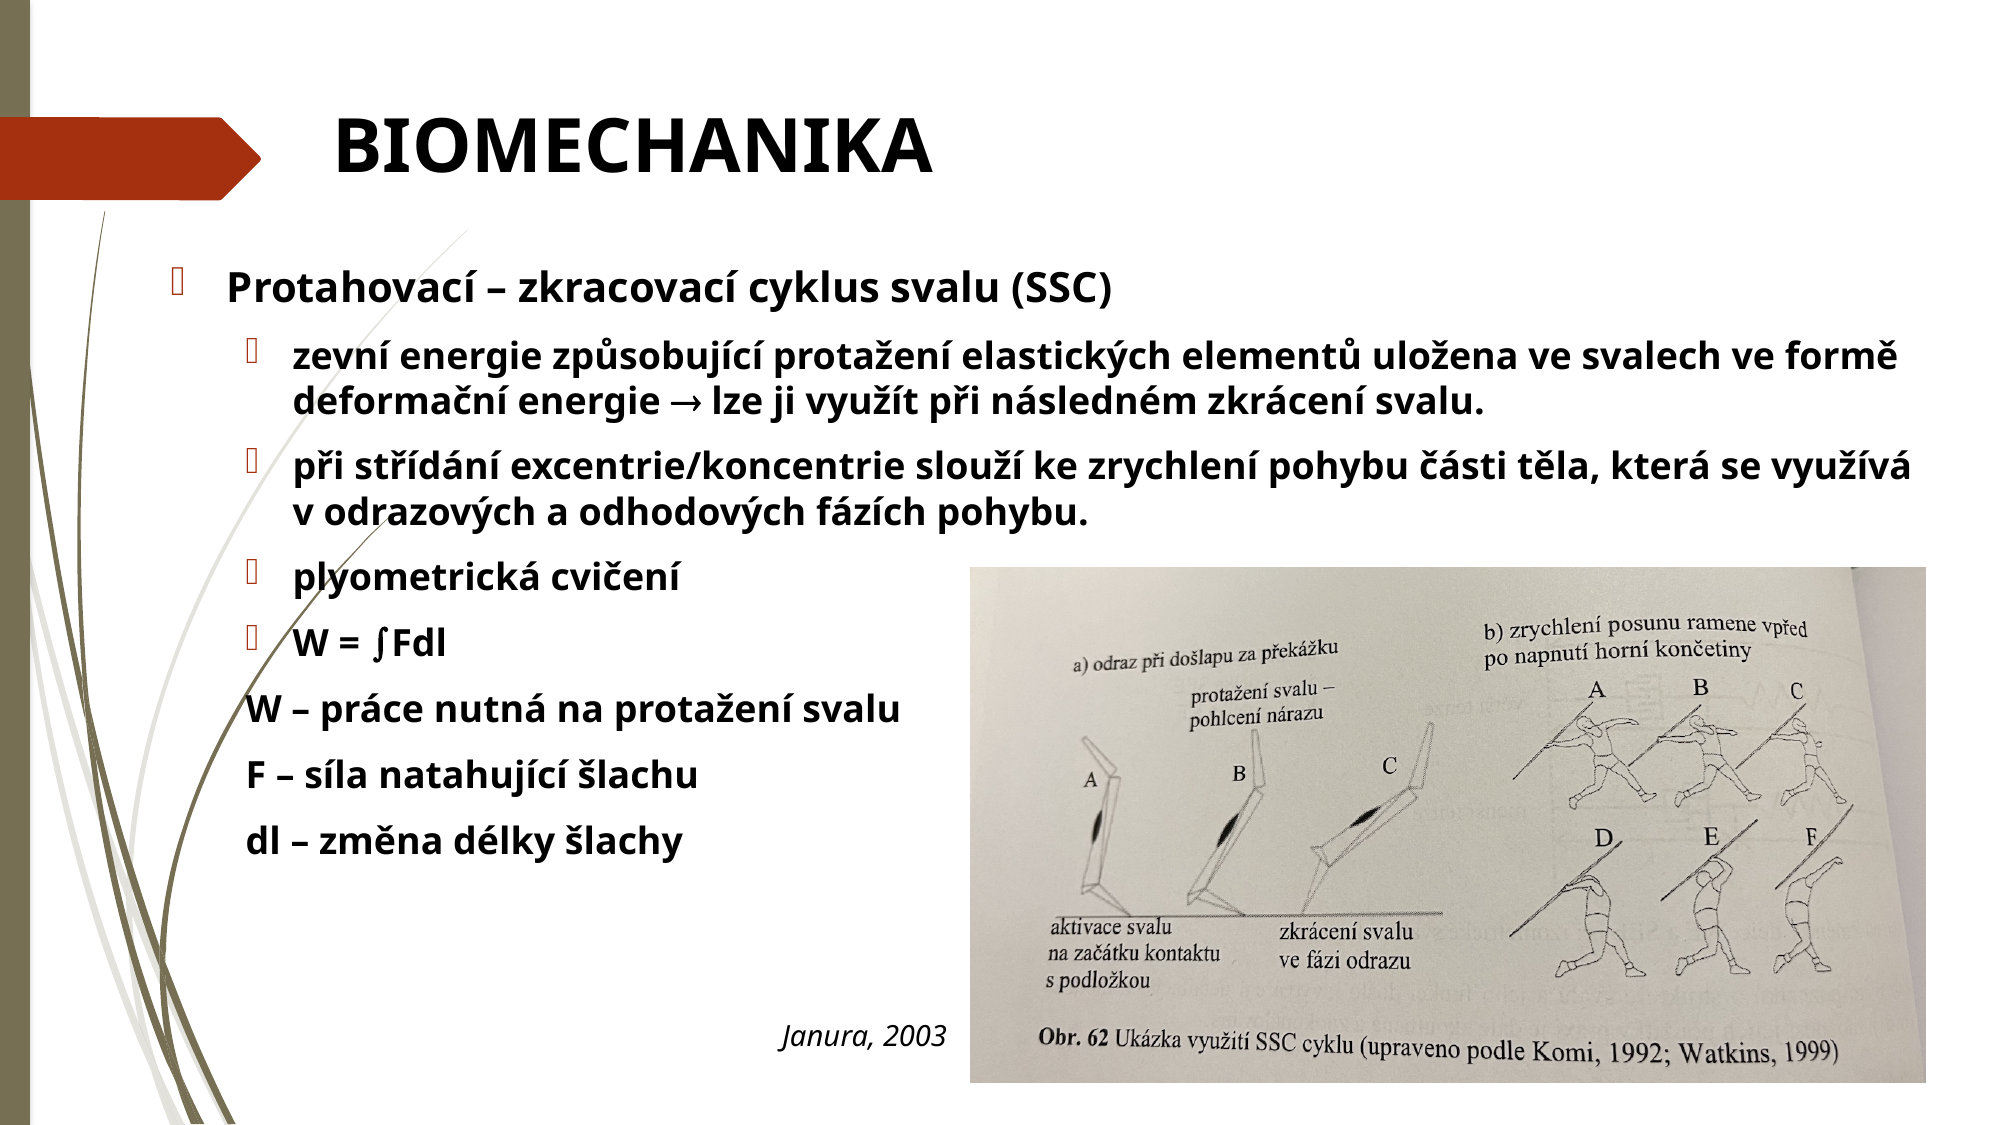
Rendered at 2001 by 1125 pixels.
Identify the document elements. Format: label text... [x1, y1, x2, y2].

list Protahovací – zkracovací cyklus svalu (SSC) zevní energie způsobující protažení elastických elementů uložena ve svalech ve formě deformační energie  lze ji využít při následném zkrácení svalu. při střídání excentrie/koncentrie slouží ke zrychlení pohybu části těla, která se využívá v odrazových a odhodových fázích pohybu. plyometrická cvičení W = Fdl W – práce nutná na protažení svalu F – síla natahující šlachu dl – změna délky šlachy [155, 253, 1944, 1099]
title BIOMECHANIKA [317, 89, 1780, 253]
picture [970, 566, 1926, 1084]
text_box Janura, 2003 [767, 1010, 962, 1105]
